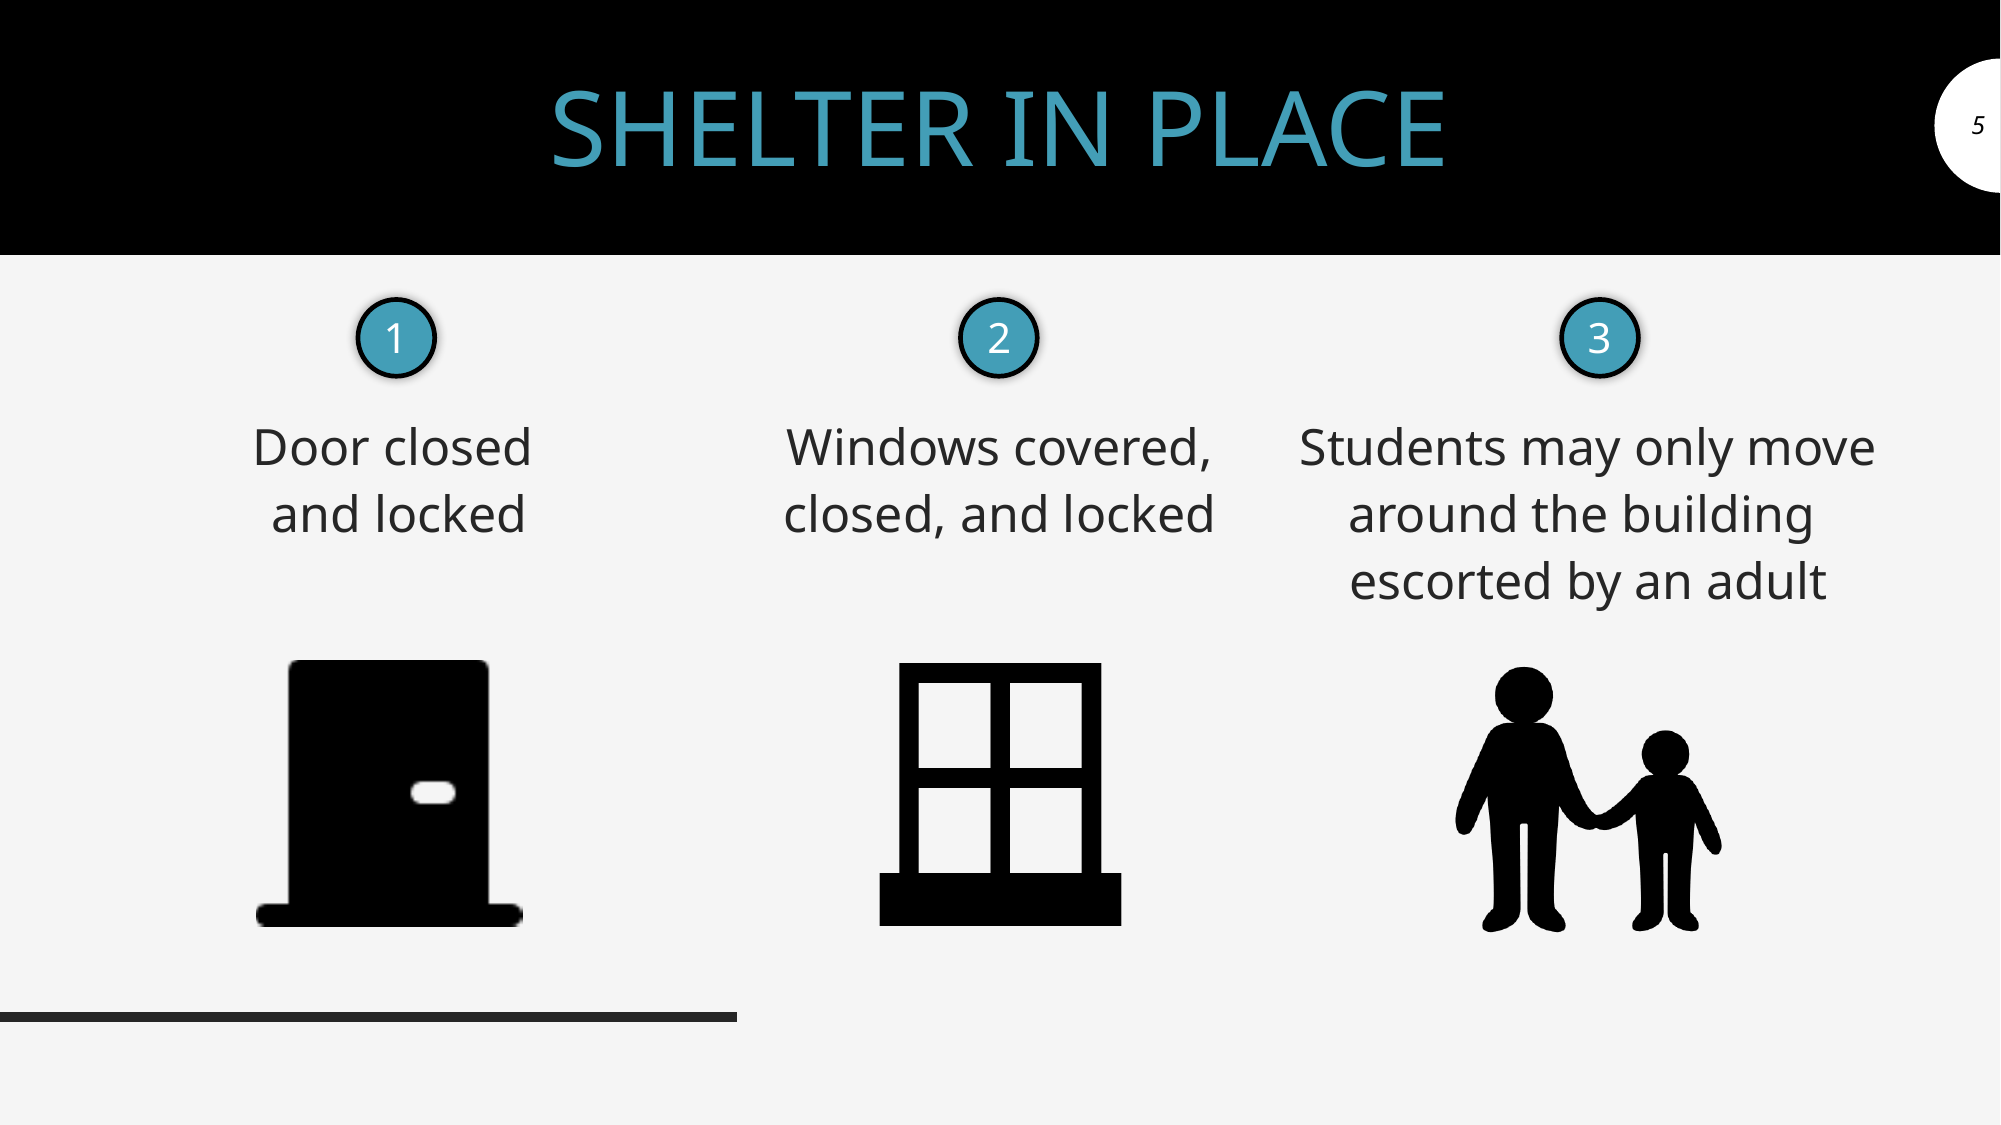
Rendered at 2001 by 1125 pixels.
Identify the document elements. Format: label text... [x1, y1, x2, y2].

text_box [356, 310, 368, 366]
slide_number 5 [1933, 96, 2000, 157]
text_box [1579, 298, 1621, 304]
text_box [1560, 310, 1572, 366]
text_box [1028, 311, 1039, 365]
title SHELTER IN PLACE [125, 50, 1875, 215]
text_box [424, 309, 436, 366]
picture [836, 630, 1164, 958]
text_box [376, 298, 417, 304]
text_box 3 [1572, 304, 1628, 370]
text_box 2 [972, 304, 1028, 370]
list Windows covered, closed, and locked [725, 400, 1260, 608]
text_box [959, 309, 972, 367]
text_box [978, 298, 1020, 304]
text_box [1577, 370, 1623, 378]
list Students may only move around the building escorted by an adult [1260, 400, 1916, 777]
text_box [1628, 310, 1640, 366]
picture [1443, 654, 1733, 944]
list Door closed and locked [125, 400, 675, 777]
text_box [976, 370, 1022, 378]
text_box [373, 370, 420, 378]
picture [256, 660, 523, 927]
text_box 1 [368, 304, 424, 370]
